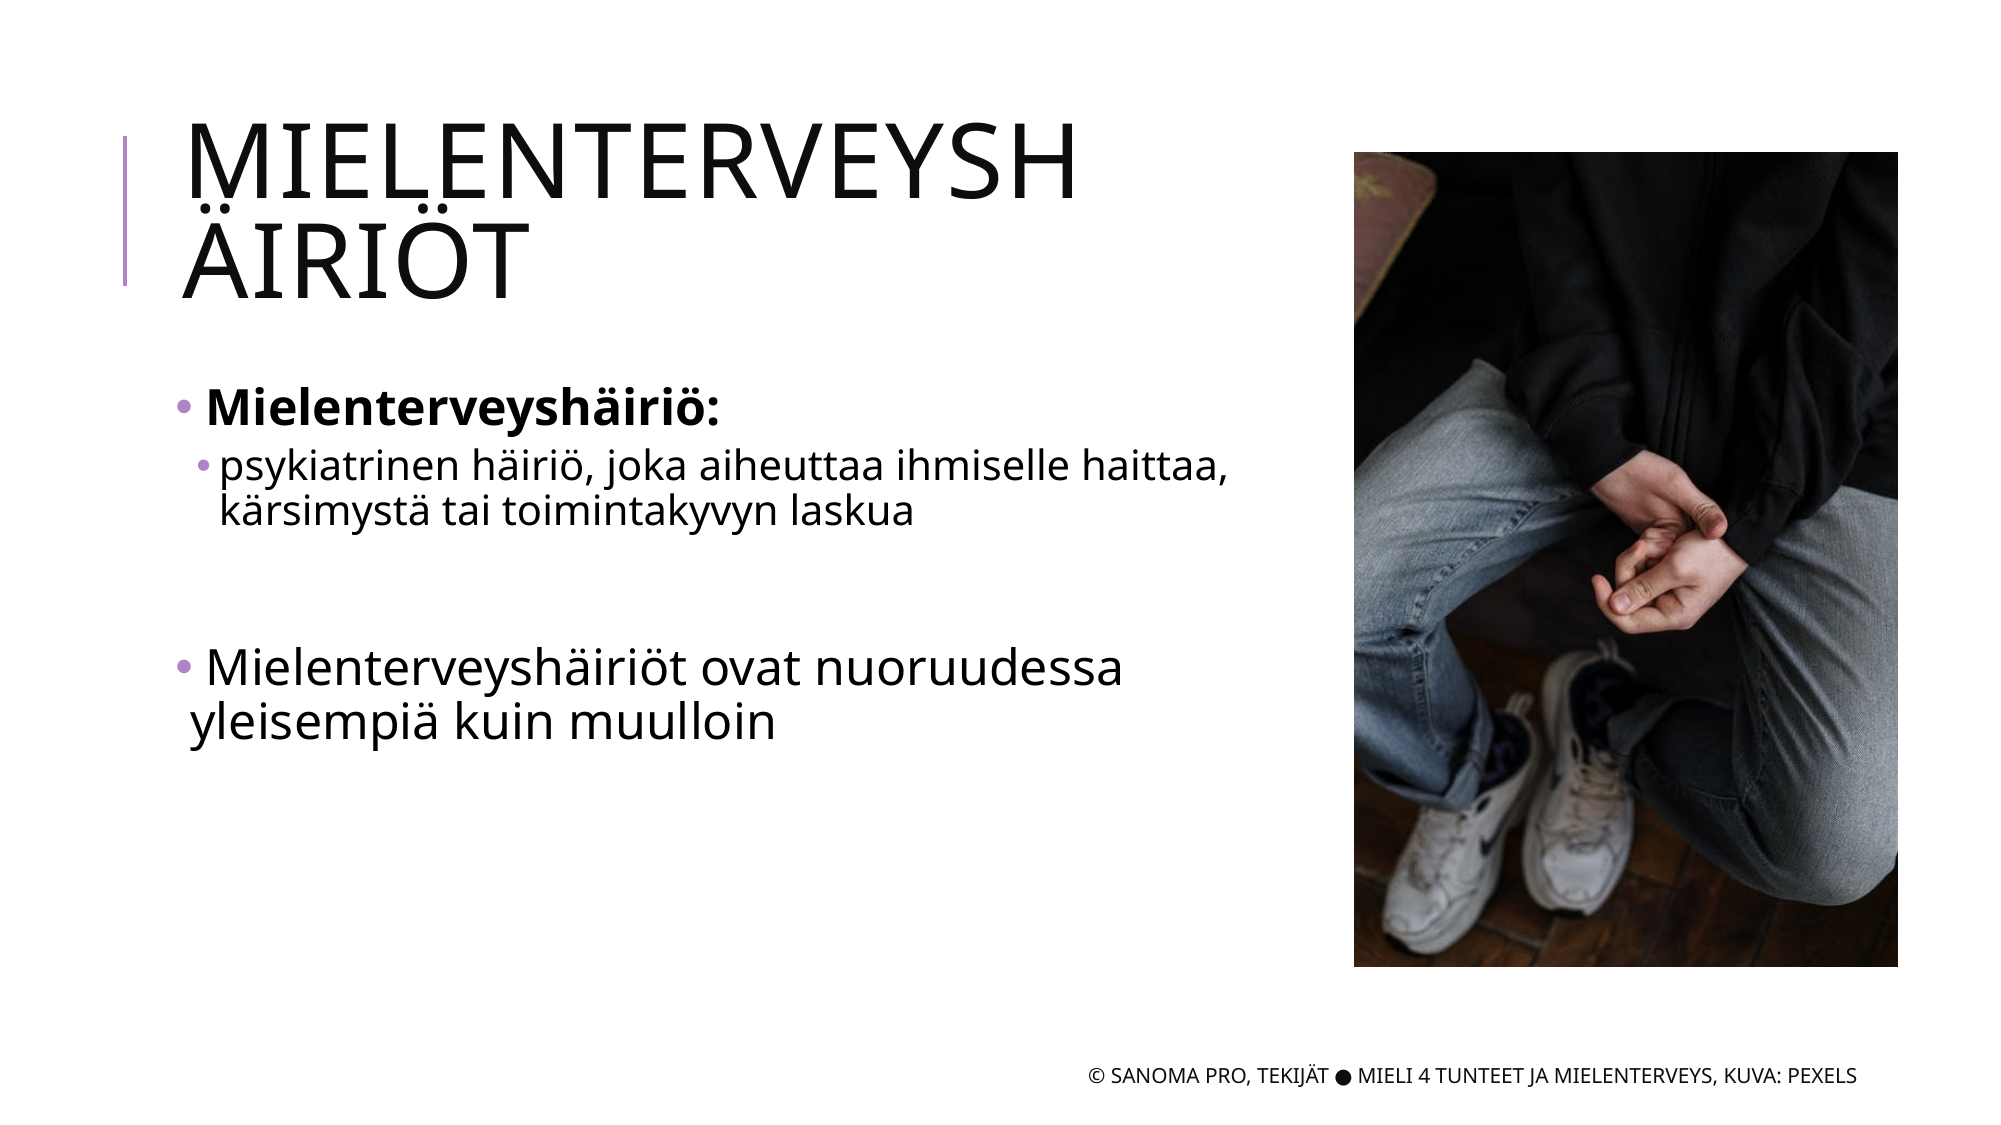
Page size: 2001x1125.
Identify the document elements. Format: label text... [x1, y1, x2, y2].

list Mielenterveyshäiriö: psykiatrinen häiriö, joka aiheuttaa ihmiselle haittaa, kärsimystä tai toimintakyvyn laskua Mielenterveyshäiriöt ovat nuoruudessa yleisempiä kuin muulloin [168, 375, 1267, 1003]
title Mielenterveyshäiriöt [168, 96, 1137, 342]
picture [1354, 152, 1898, 967]
footer © Sanoma Pro, Tekijät ● Mieli 4 tunteet ja mielenterveys, Kuva: Pexels [904, 1053, 1873, 1098]
